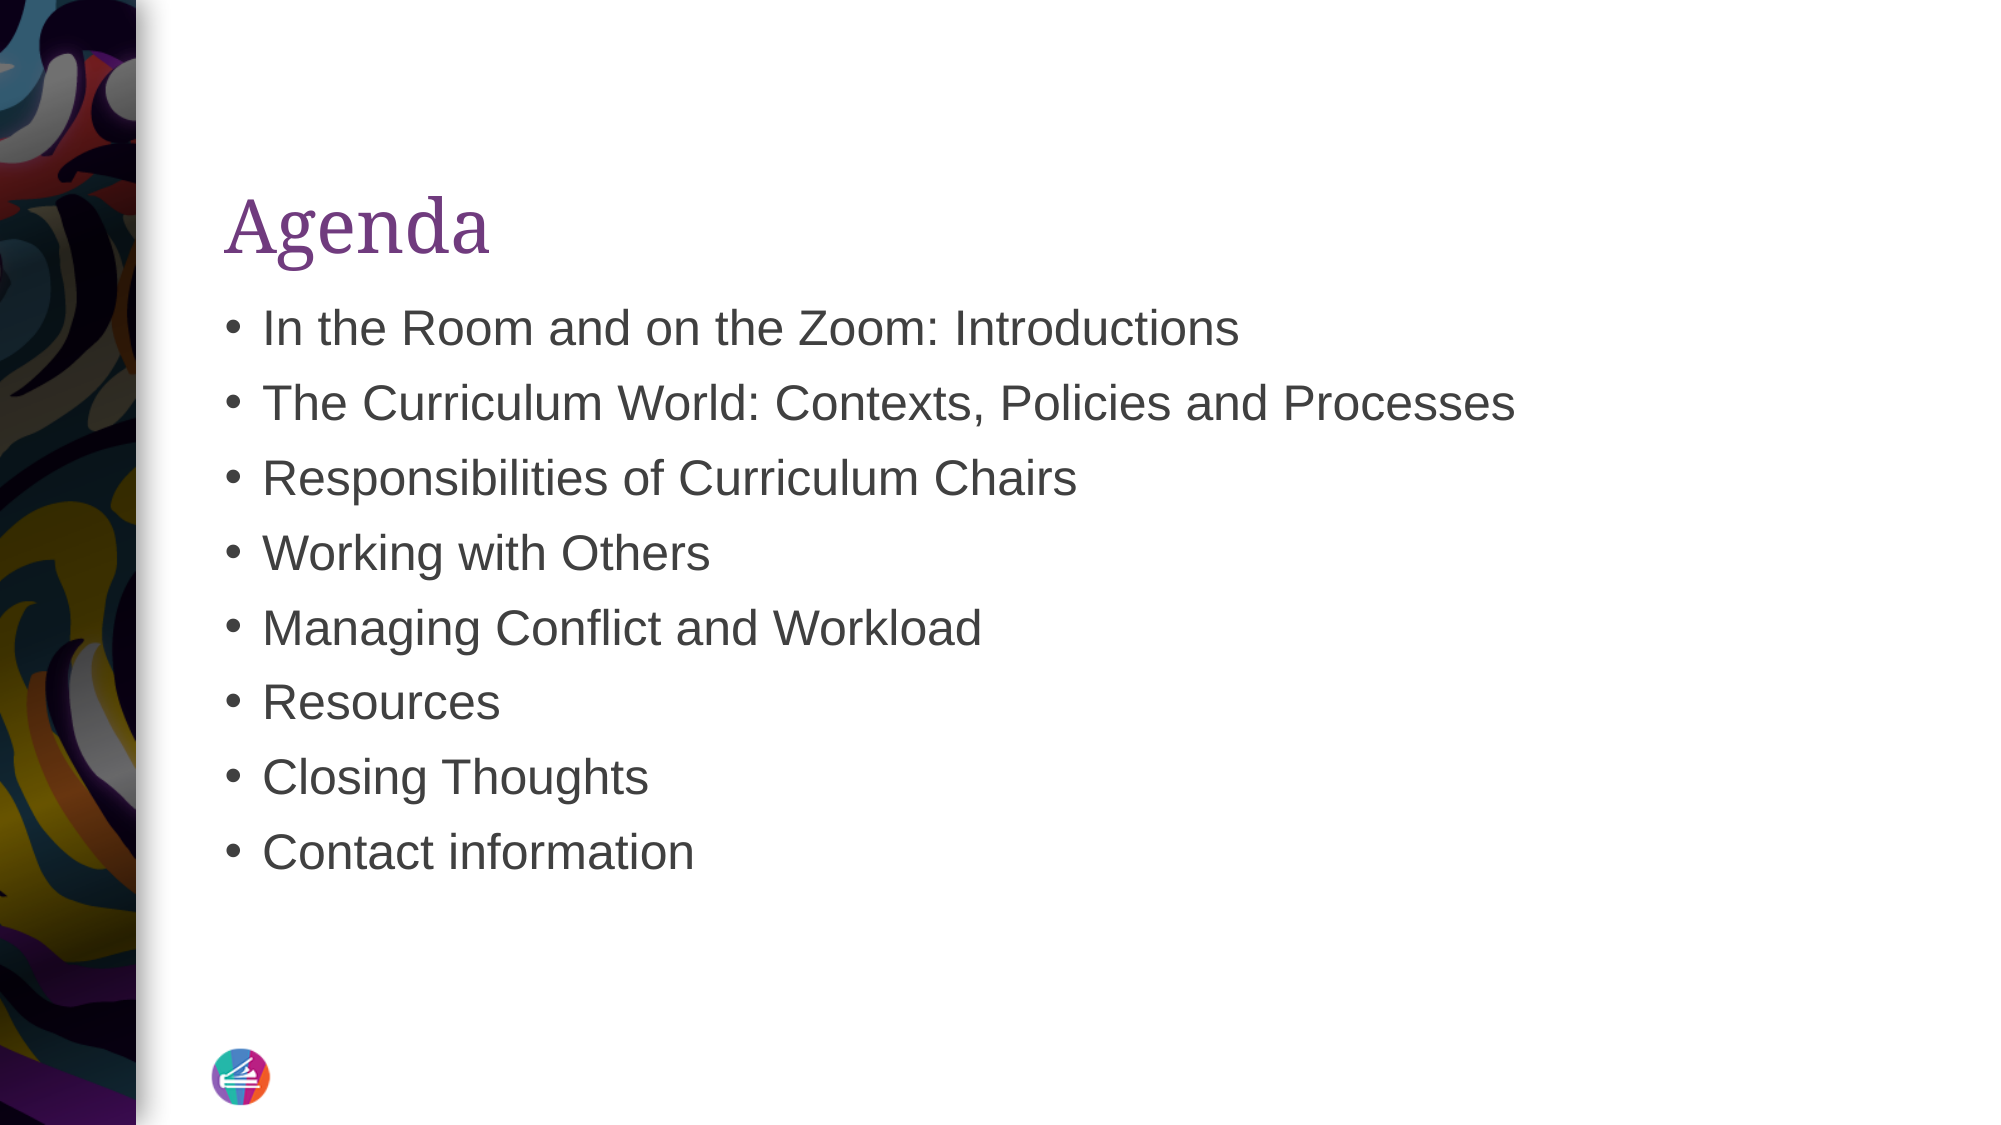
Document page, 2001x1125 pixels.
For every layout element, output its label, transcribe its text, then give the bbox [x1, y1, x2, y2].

picture [209, 1046, 272, 1108]
picture [0, 0, 136, 1125]
list In the Room and on the Zoom: Introductions The Curriculum World: Contexts, Policies and Processes Responsibilities of Curriculum Chairs Working with Others Managing Conflict and Workload Resources Closing Thoughts Contact information [209, 294, 1860, 1020]
title Agenda [209, 59, 1858, 278]
